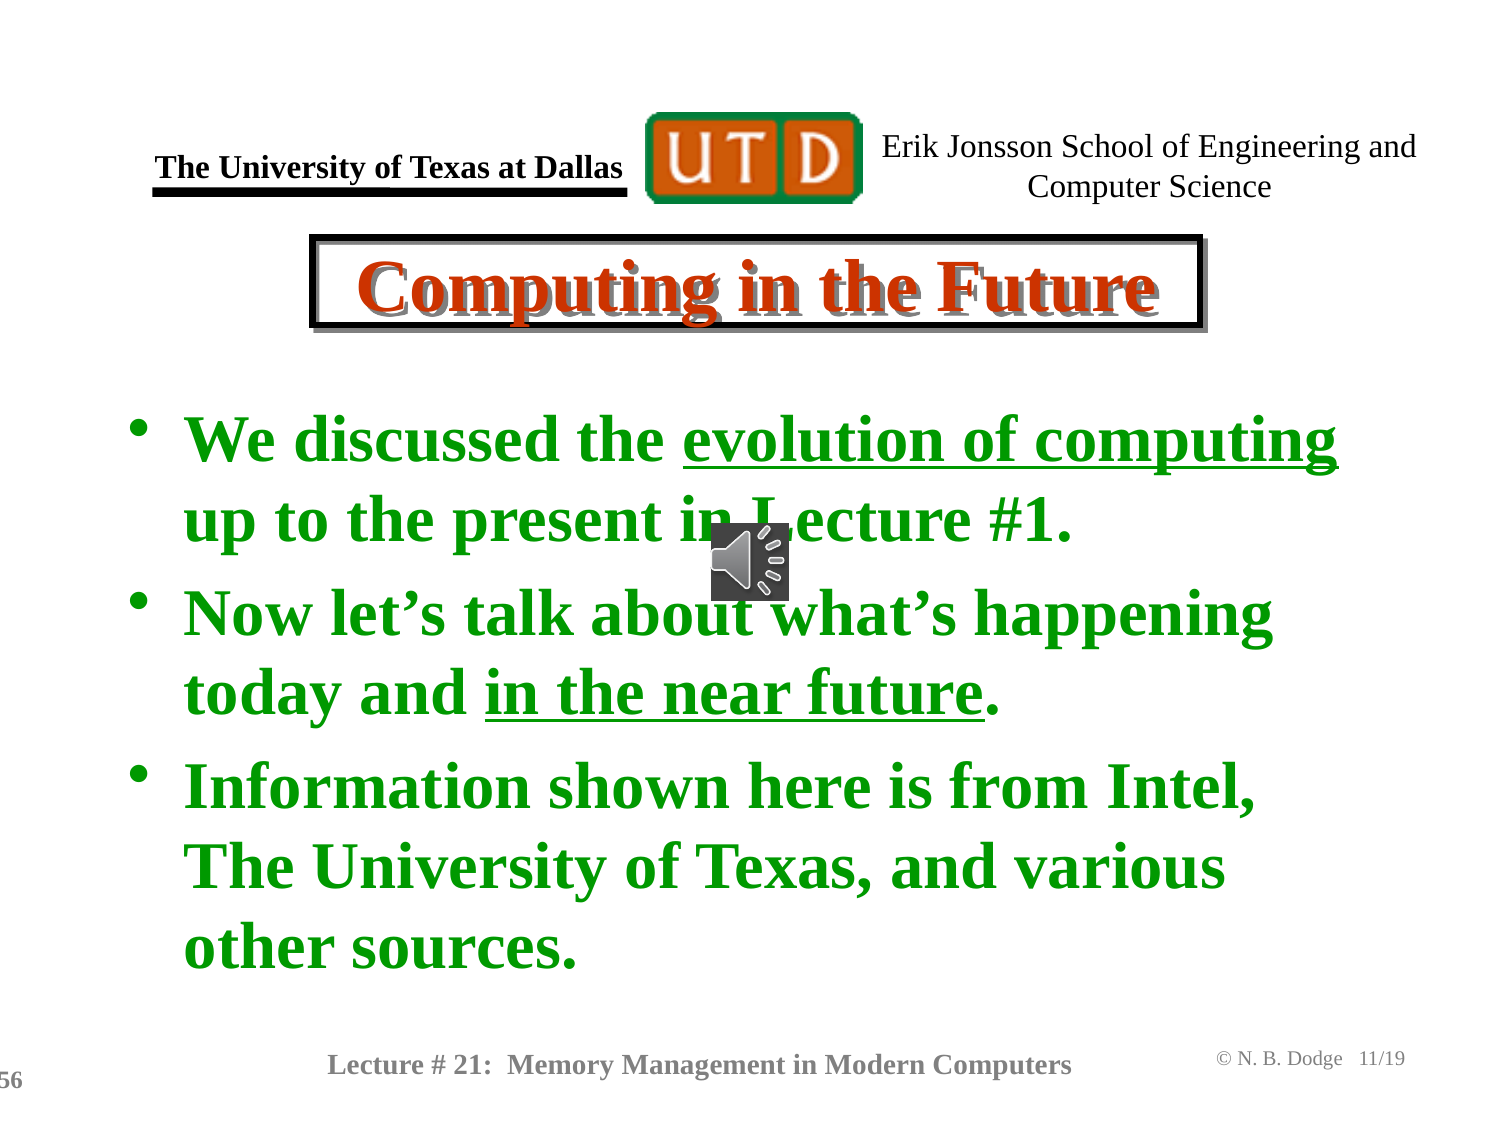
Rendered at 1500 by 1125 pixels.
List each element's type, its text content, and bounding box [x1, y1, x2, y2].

footer Lecture # 21: Memory Management in Modern Computers [212, 1037, 1188, 1088]
picture [645, 112, 863, 204]
title Computing in the Future [309, 234, 1203, 328]
picture [709, 522, 791, 603]
list We discussed the evolution of computing up to the present in Lecture #1. Now let’s talk about what’s happening today and in the near future. Information shown here is from Intel, The University of Texas, and various other sources. [112, 387, 1388, 1013]
